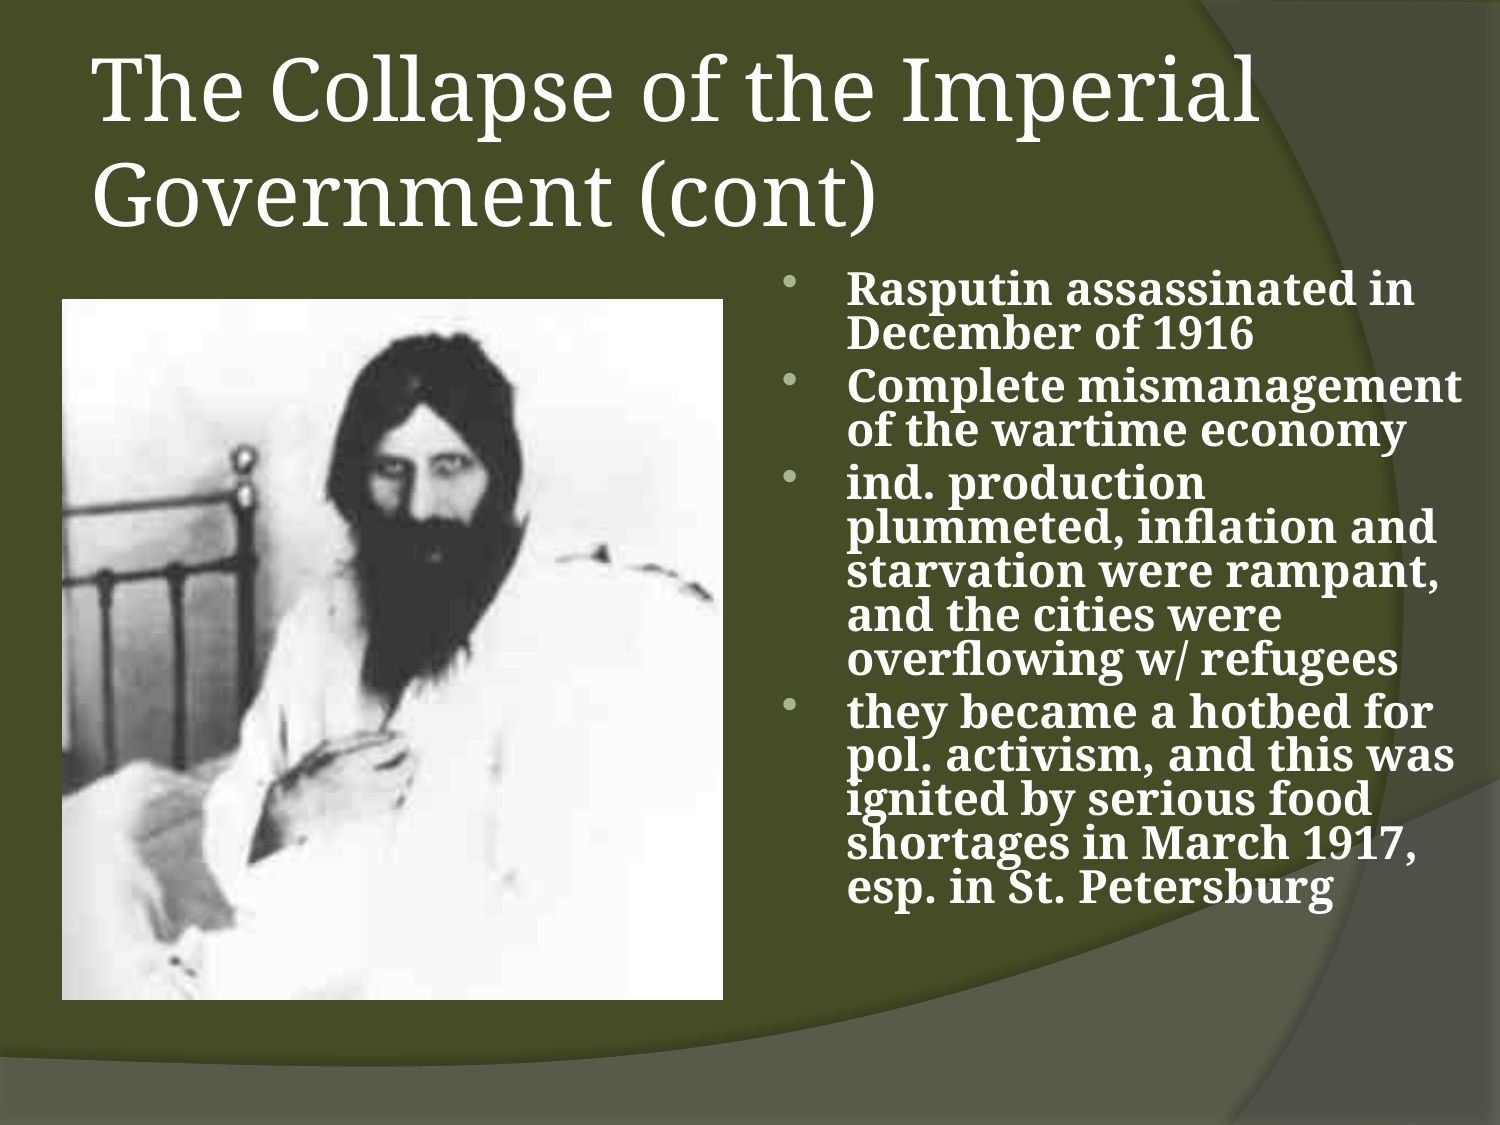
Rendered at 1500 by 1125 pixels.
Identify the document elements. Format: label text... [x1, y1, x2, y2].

title The Collapse of the Imperial Government (cont) [74, 44, 1301, 233]
picture [62, 299, 724, 1001]
list Rasputin assassinated in December of 1916 Complete mismanagement of the wartime economy ind. production plummeted, inflation and starvation were rampant, and the cities were overflowing w/ refugees they became a hotbed for pol. activism, and this was ignited by serious food shortages in March 1917, esp. in St. Petersburg [762, 262, 1500, 1125]
